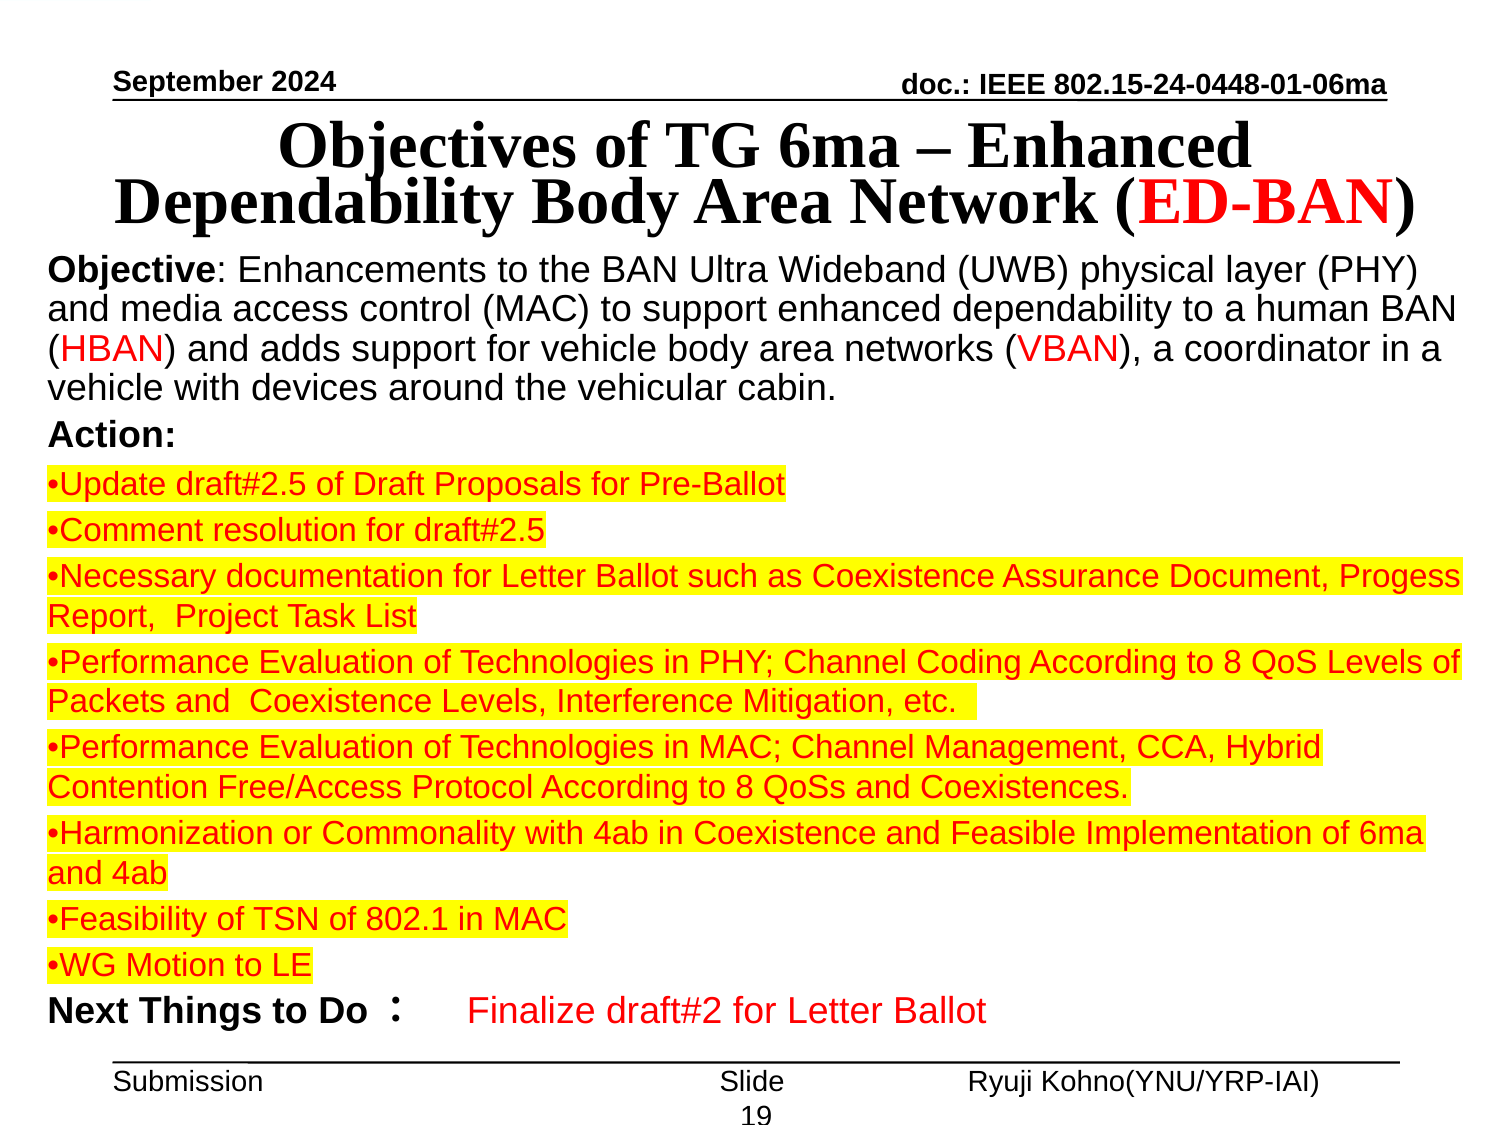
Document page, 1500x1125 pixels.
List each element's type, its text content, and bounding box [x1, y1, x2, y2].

title Objectives of TG 6ma – Enhanced Dependability Body Area Network (ED-BAN) [81, 118, 1451, 243]
list Objective: Enhancements to the BAN Ultra Wideband (UWB) physical layer (PHY) and media access control (MAC) to support enhanced dependability to a human BAN (HBAN) and adds support for vehicle body area networks (VBAN), a coordinator in a vehicle with devices around the vehicular cabin. Action: •Update draft#2.5 of Draft Proposals for Pre-Ballot •Comment resolution for draft#2.5 •Necessary documentation for Letter Ballot such as Coexistence Assurance Document, Progess Report, Project Task List •Performance Evaluation of Technologies in PHY; Channel Coding According to 8 QoS Levels of Packets and Coexistence Levels, Interference Mitigation, etc. •Performance Evaluation of Technologies in MAC; Channel Management, CCA, Hybrid Contention Free/Access Protocol According to 8 QoSs and Coexistences. •Harmonization or Commonality with 4ab in Coexistence and Feasible Implementation of 6ma and 4ab •Feasibility of TSN of 802.1 in MAC •WG Motion to LE Next Things to Do： Finalize draft#2 for Letter Ballot [32, 242, 1480, 1097]
slide_number Slide 19 [712, 1062, 800, 1093]
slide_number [112, 62, 375, 98]
